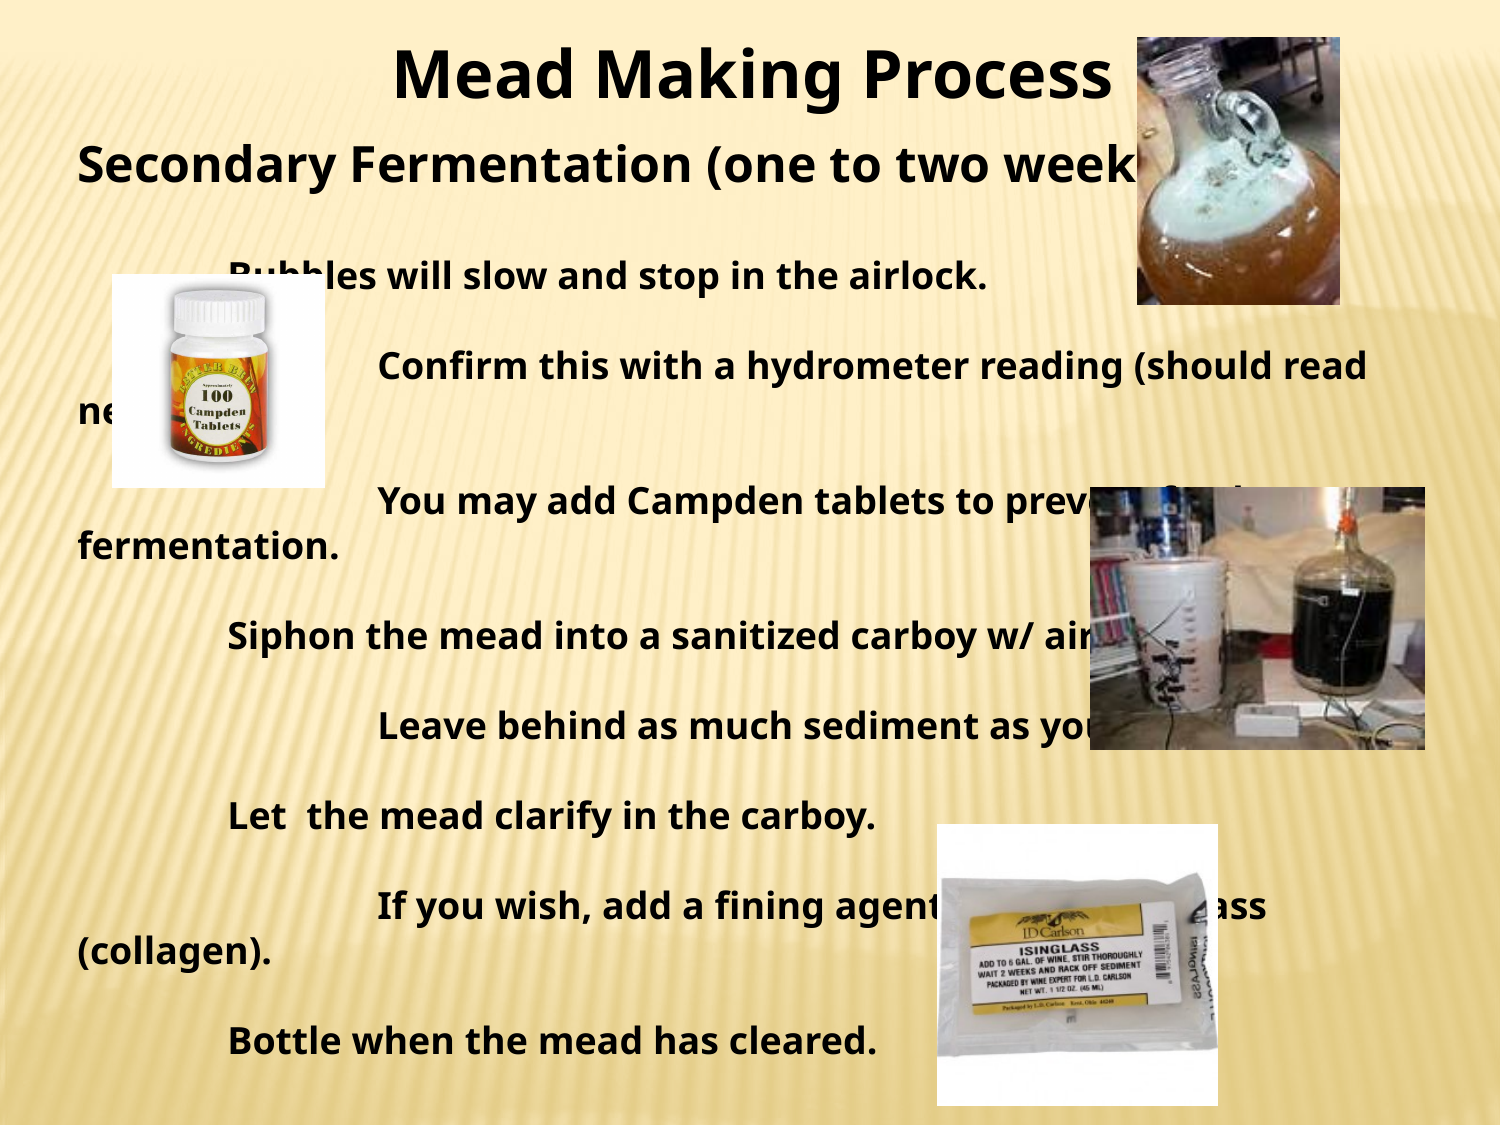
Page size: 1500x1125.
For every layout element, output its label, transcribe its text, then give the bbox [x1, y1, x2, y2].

text_box Mead Making Process [376, 24, 1130, 120]
picture [1137, 37, 1340, 306]
picture [1089, 487, 1426, 751]
text_box Secondary Fermentation (one to two weeks later) Bubbles will slow and stop in the airlock. Confirm this with a hydrometer reading (should read near zero). You may add Campden tablets to prevent further fermentation. Siphon the mead into a sanitized carboy w/ airlock. Leave behind as much sediment as you can. Let the mead clarify in the carboy. If you wish, add a fining agent such as Isinglass (collagen). Bottle when the mead has cleared. [62, 124, 1450, 1125]
picture [112, 274, 326, 488]
picture [937, 824, 1218, 1106]
